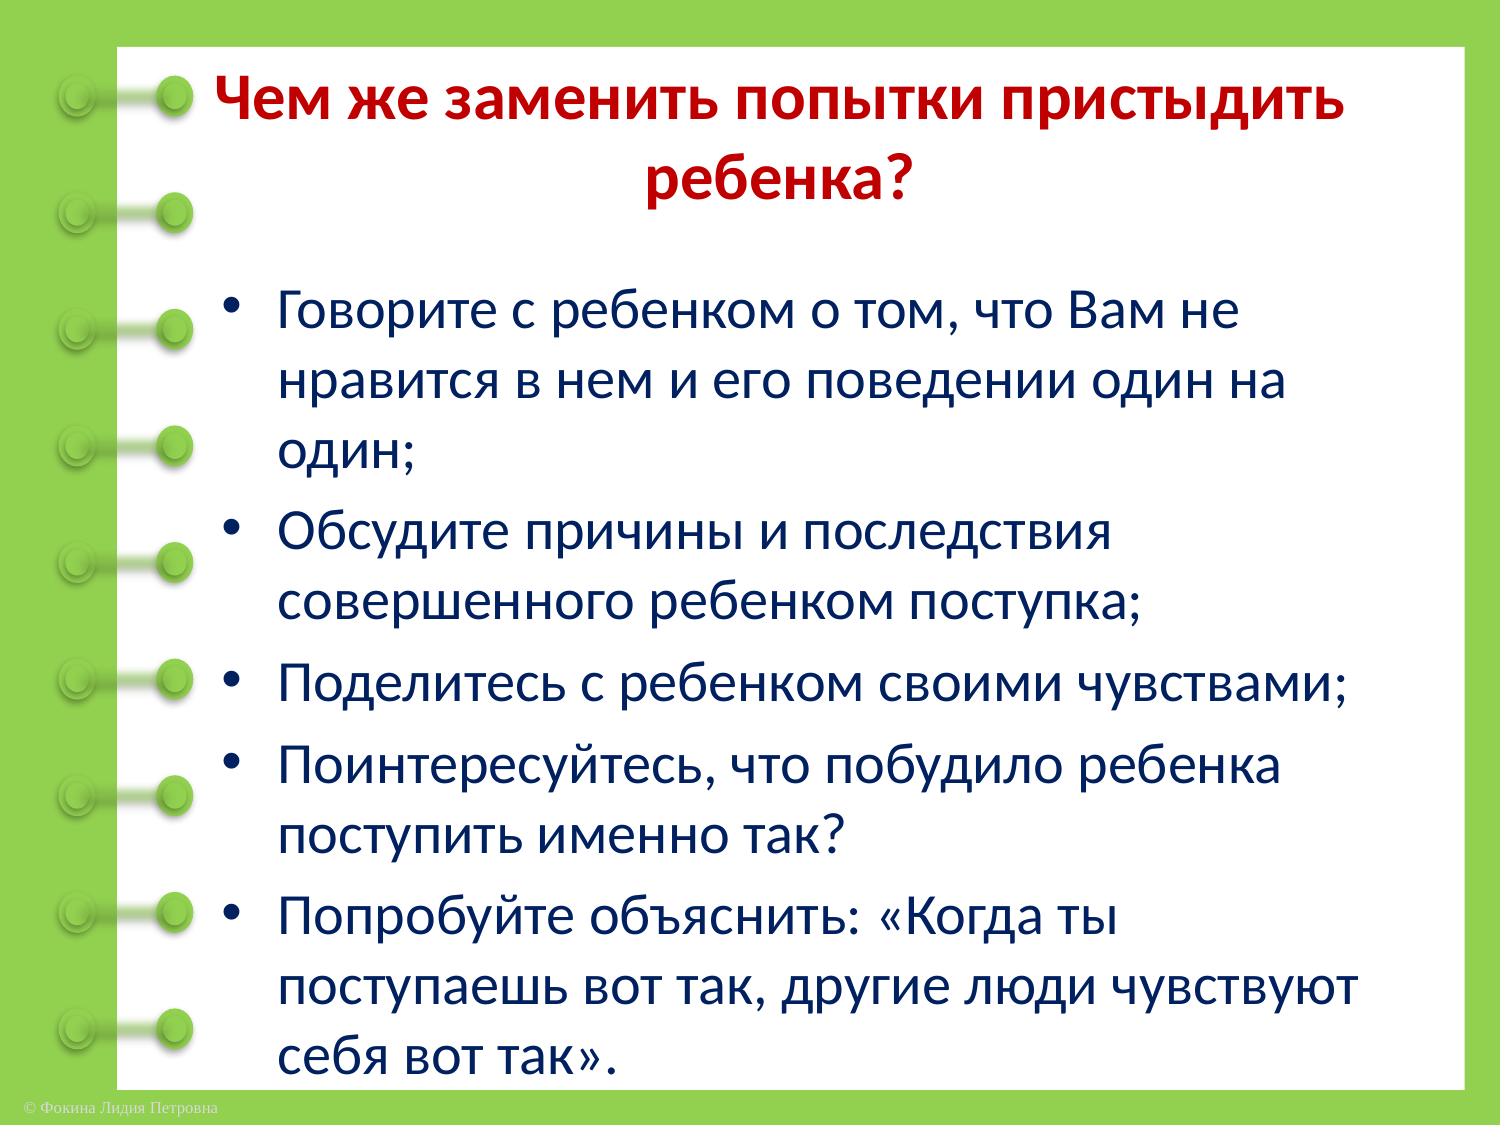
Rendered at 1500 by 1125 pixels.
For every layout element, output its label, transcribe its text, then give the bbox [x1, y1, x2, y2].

title Чем же заменить попытки пристыдить ребенка? [135, 45, 1425, 233]
list Говорите с ребенком о том, что Вам не нравится в нем и его поведении один на один; Обсудите причины и последствия совершенного ребенком поступка; Поделитесь с ребенком своими чувствами; Поинтересуйтесь, что побудило ребенка поступить именно так? Попробуйте объяснить: «Когда ты поступаешь вот так, другие люди чувствуют себя вот так». [206, 262, 1425, 1005]
